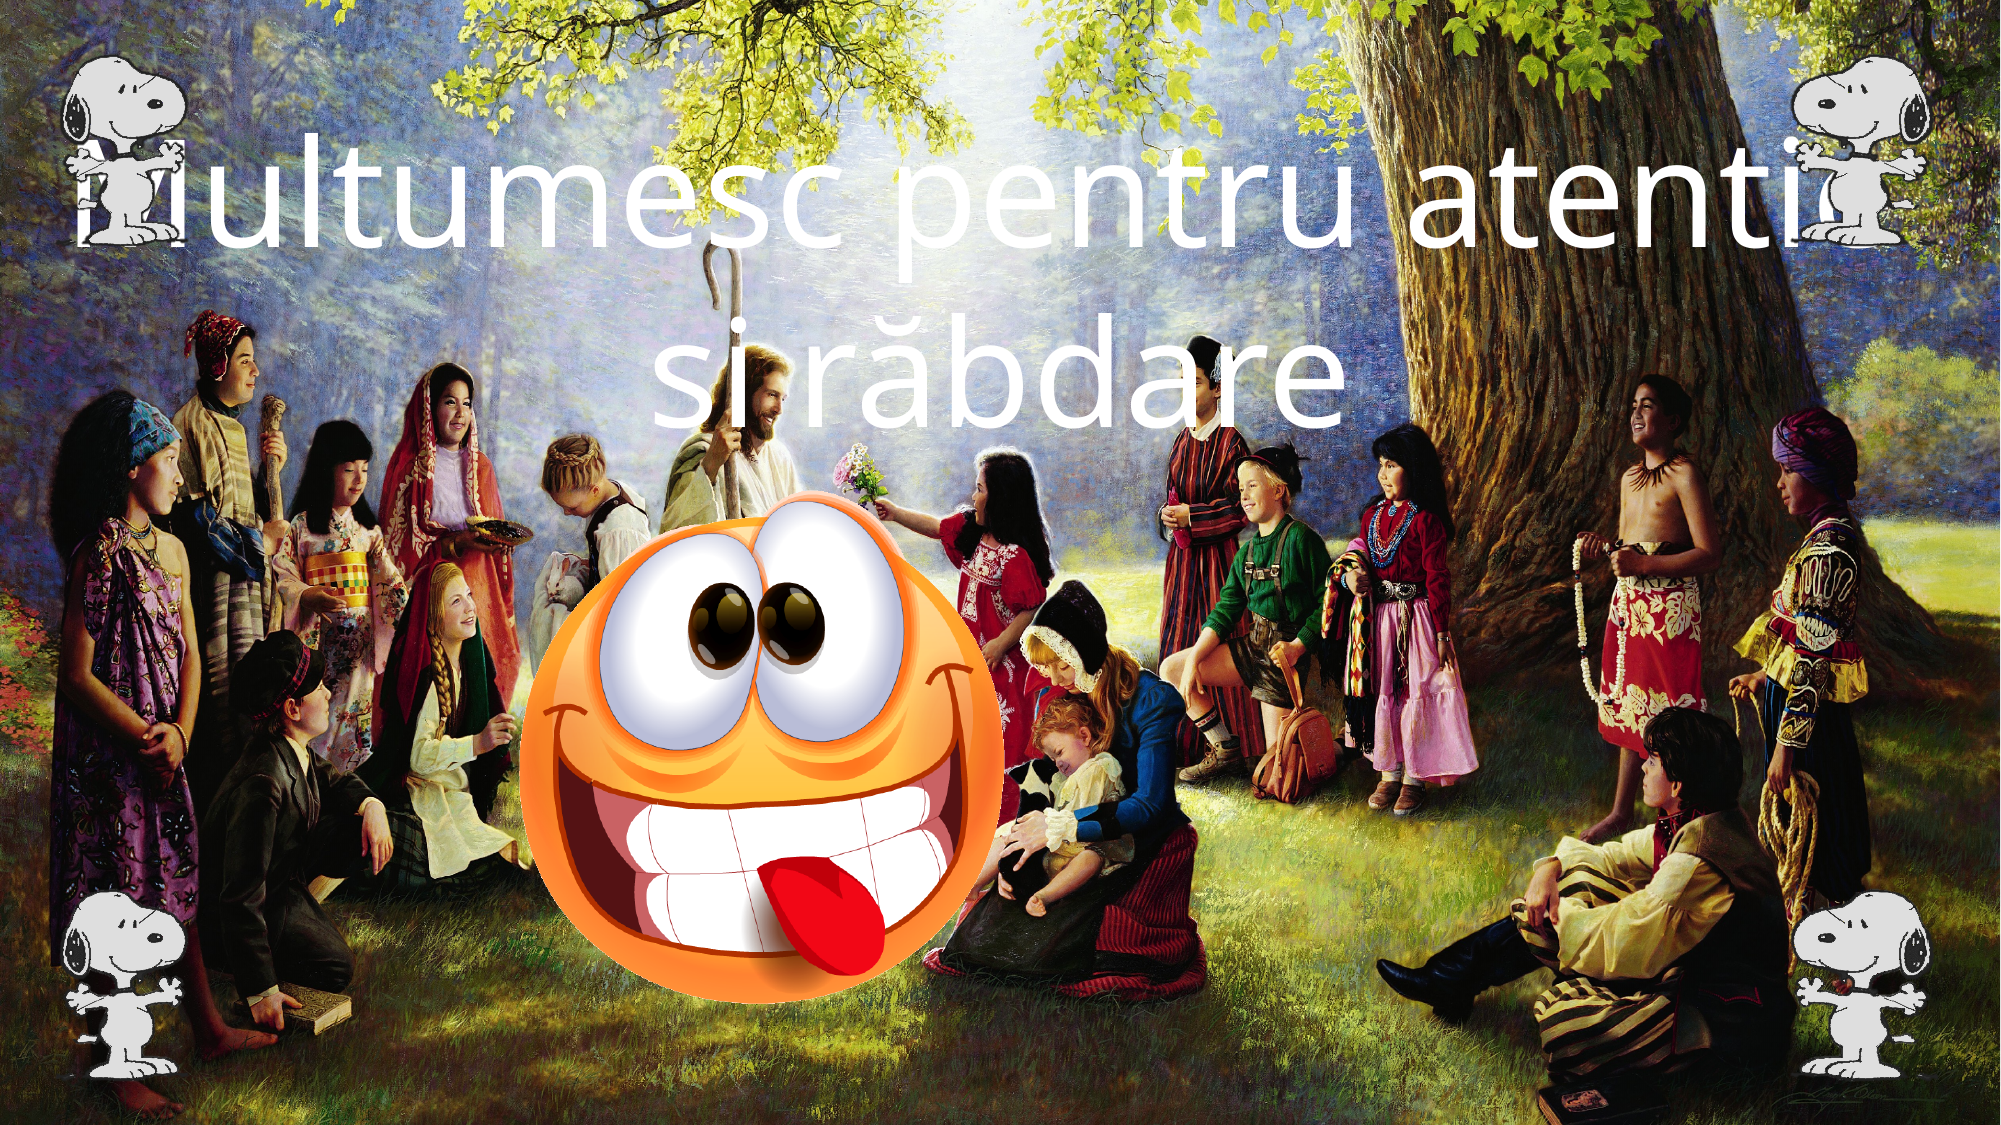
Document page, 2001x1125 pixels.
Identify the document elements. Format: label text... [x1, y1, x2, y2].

picture [0, 0, 2001, 1125]
text_box Multumesc pentru atentie si răbdare [49, 89, 1951, 465]
